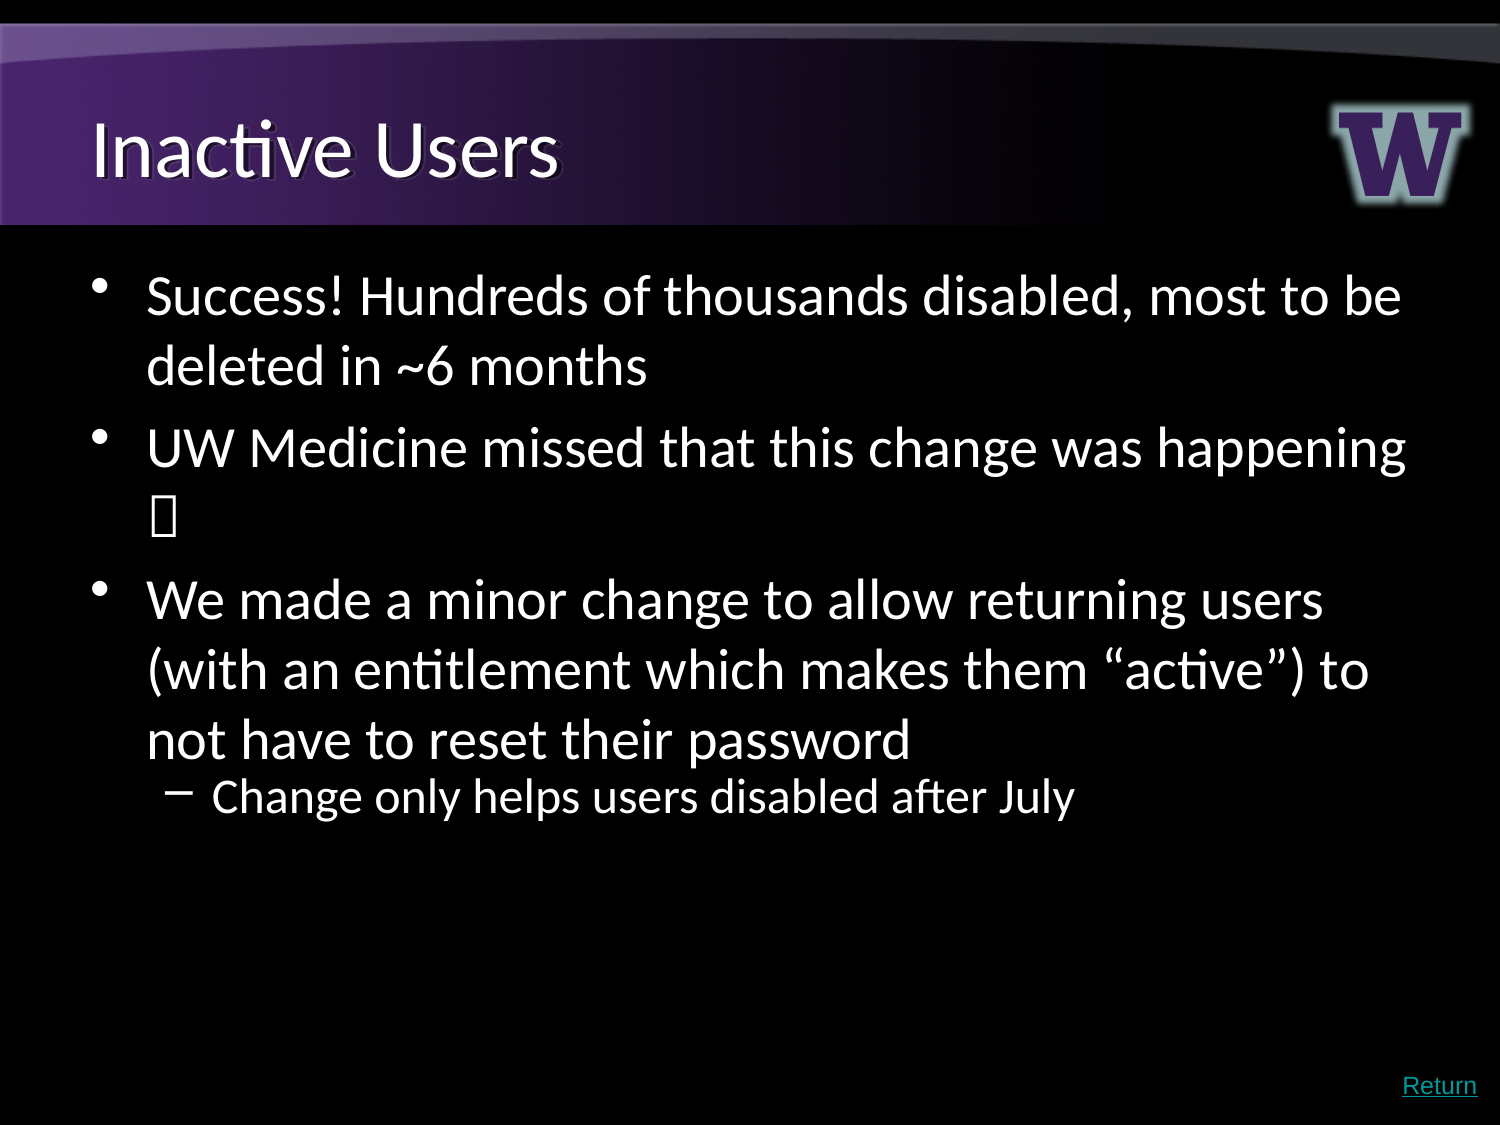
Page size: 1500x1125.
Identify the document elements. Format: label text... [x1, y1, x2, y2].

text_box Return [1387, 1062, 1500, 1108]
picture [0, 0, 1500, 225]
title Inactive Users [74, 74, 1326, 213]
list Success! Hundreds of thousands disabled, most to be deleted in ~6 months UW Medicine missed that this change was happening  We made a minor change to allow returning users (with an entitlement which makes them “active”) to not have to reset their password Change only helps users disabled after July [74, 249, 1426, 1088]
